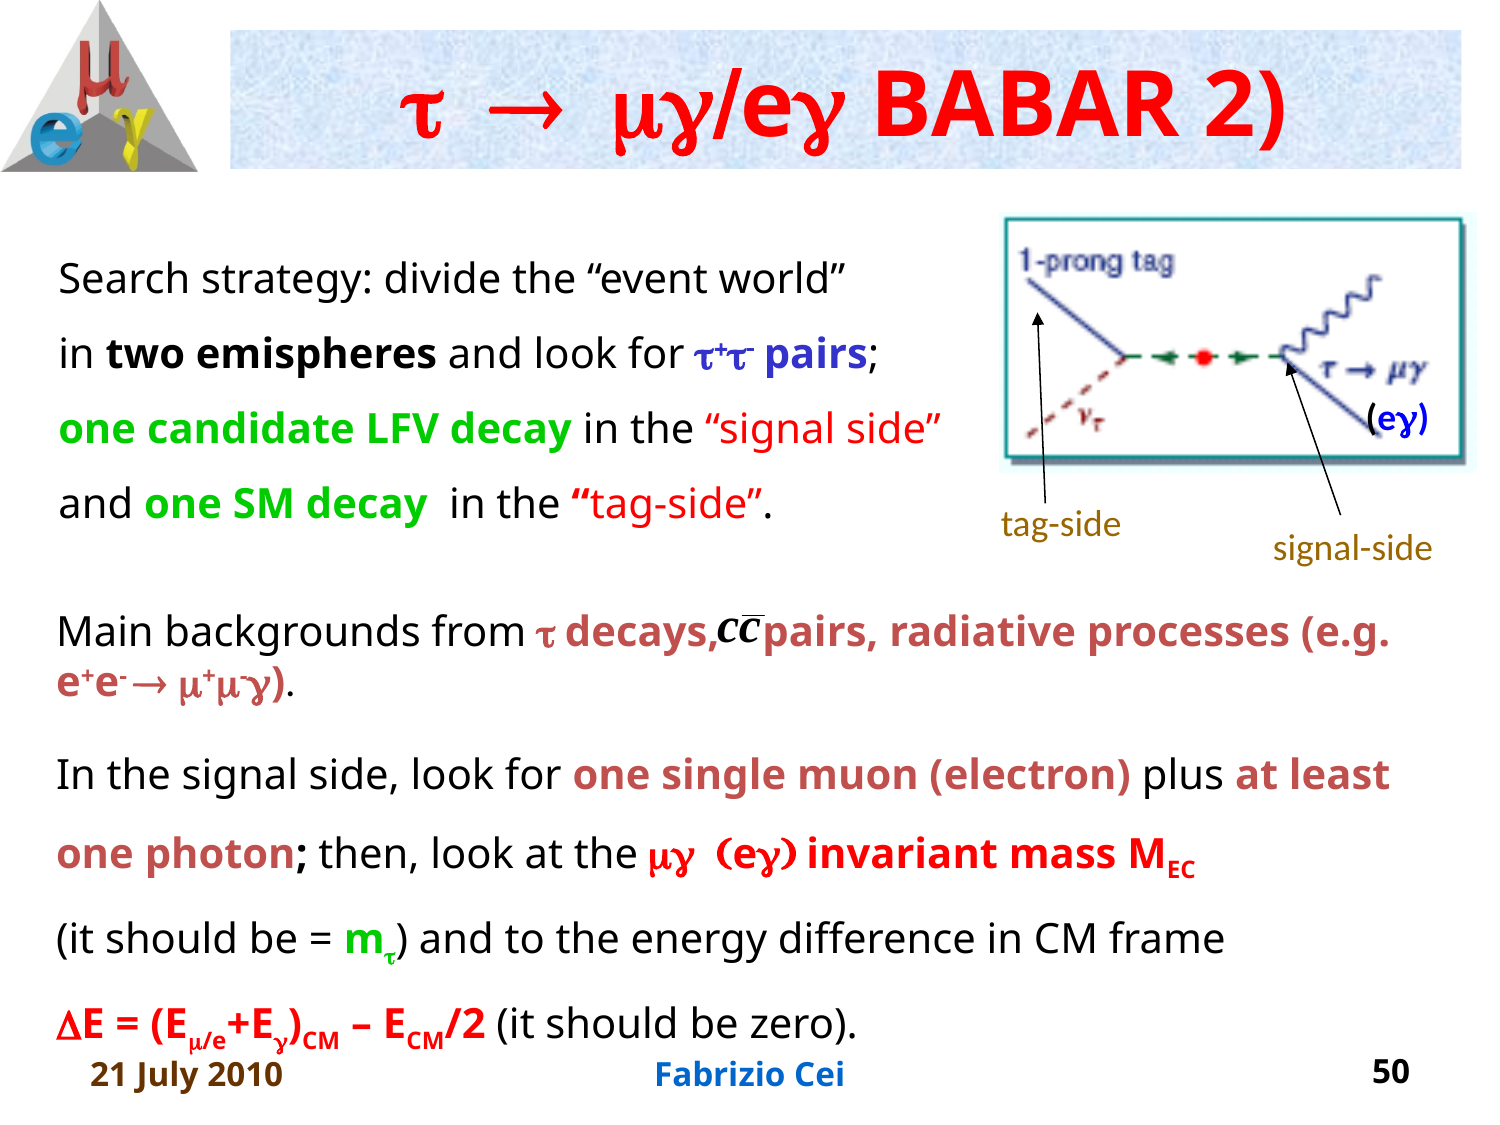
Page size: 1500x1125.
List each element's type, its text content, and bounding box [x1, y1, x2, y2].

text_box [714, 609, 769, 650]
text_box Search strategy: divide the “event world” in two emispheres and look for t+t- pairs; one candidate LFV decay in the “signal side” and one SM decay in the “tag-side”. [43, 219, 967, 535]
text_box In the signal side, look for one single muon (electron) plus at least one photon; then, look at the mg (eg) invariant mass MEC (it should be = mt) and to the energy difference in CM frame DE = (Em/e+Eg)CM – ECM/2 (it should be zero). [41, 715, 1459, 1062]
title t  mg/eg BABAR 2) [230, 30, 1462, 169]
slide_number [75, 1062, 425, 1103]
text_box Main backgrounds from t decays, pairs, radiative processes (e.g. e+e-  m+m-g). [41, 597, 1412, 713]
footer Fabrizio Cei [512, 1062, 988, 1103]
picture [999, 212, 1477, 473]
picture [0, 0, 198, 172]
slide_number 50 [1074, 1062, 1425, 1103]
text_box signal-side [1258, 515, 1449, 575]
text_box tag-side [985, 491, 1137, 552]
